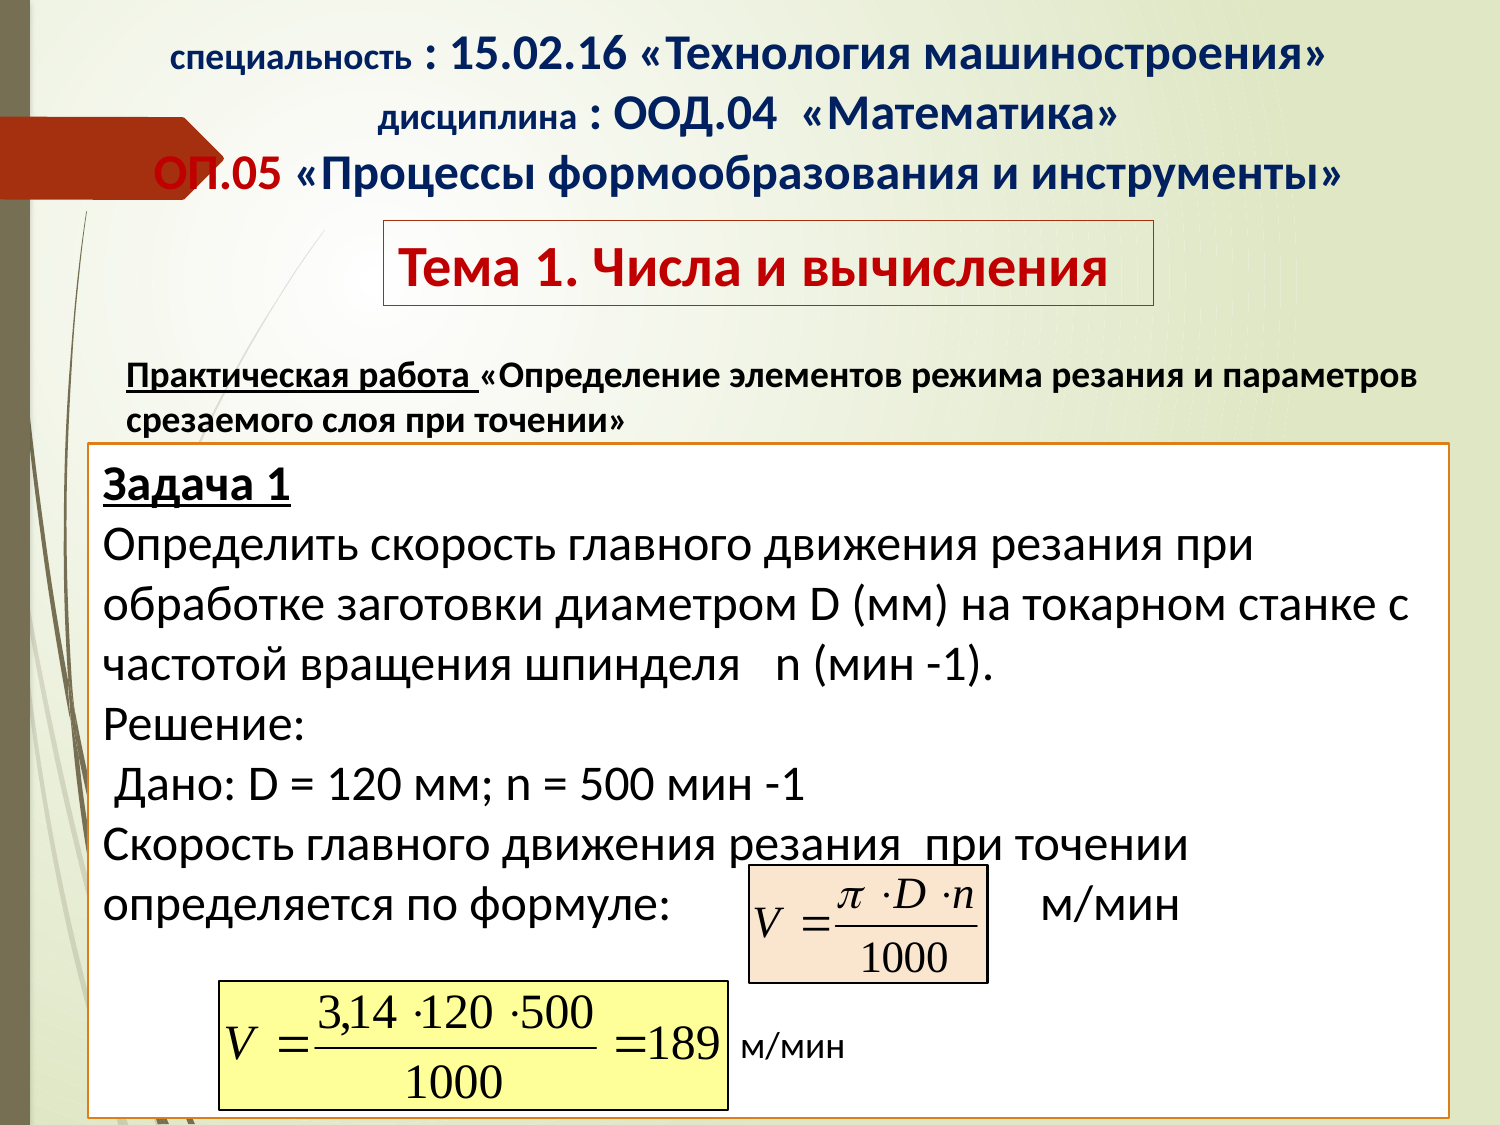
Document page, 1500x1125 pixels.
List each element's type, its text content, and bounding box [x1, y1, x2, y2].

text_box Задача 1 Определить скорость главного движения резания при обработке заготовки диаметром D (мм) на токарном станке с частотой вращения шпинделя n (мин -1). Решение: Дано: D = 120 мм; n = 500 мин -1 Скорость главного движения резания при точении определяется по формуле: м/мин м/мин [87, 442, 1450, 1119]
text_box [220, 981, 728, 1110]
text_box Тема 1. Числа и вычисления [383, 220, 1154, 306]
text_box Практическая работа «Определение элементов режима резания и параметров срезаемого слоя при точении» [111, 342, 1449, 448]
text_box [749, 866, 987, 982]
text_box специальность : 15.02.16 «Технология машиностроения» дисциплина : ООД.04 «Математика» ОП.05 «Процессы формообразования и инструменты» [51, 12, 1449, 268]
